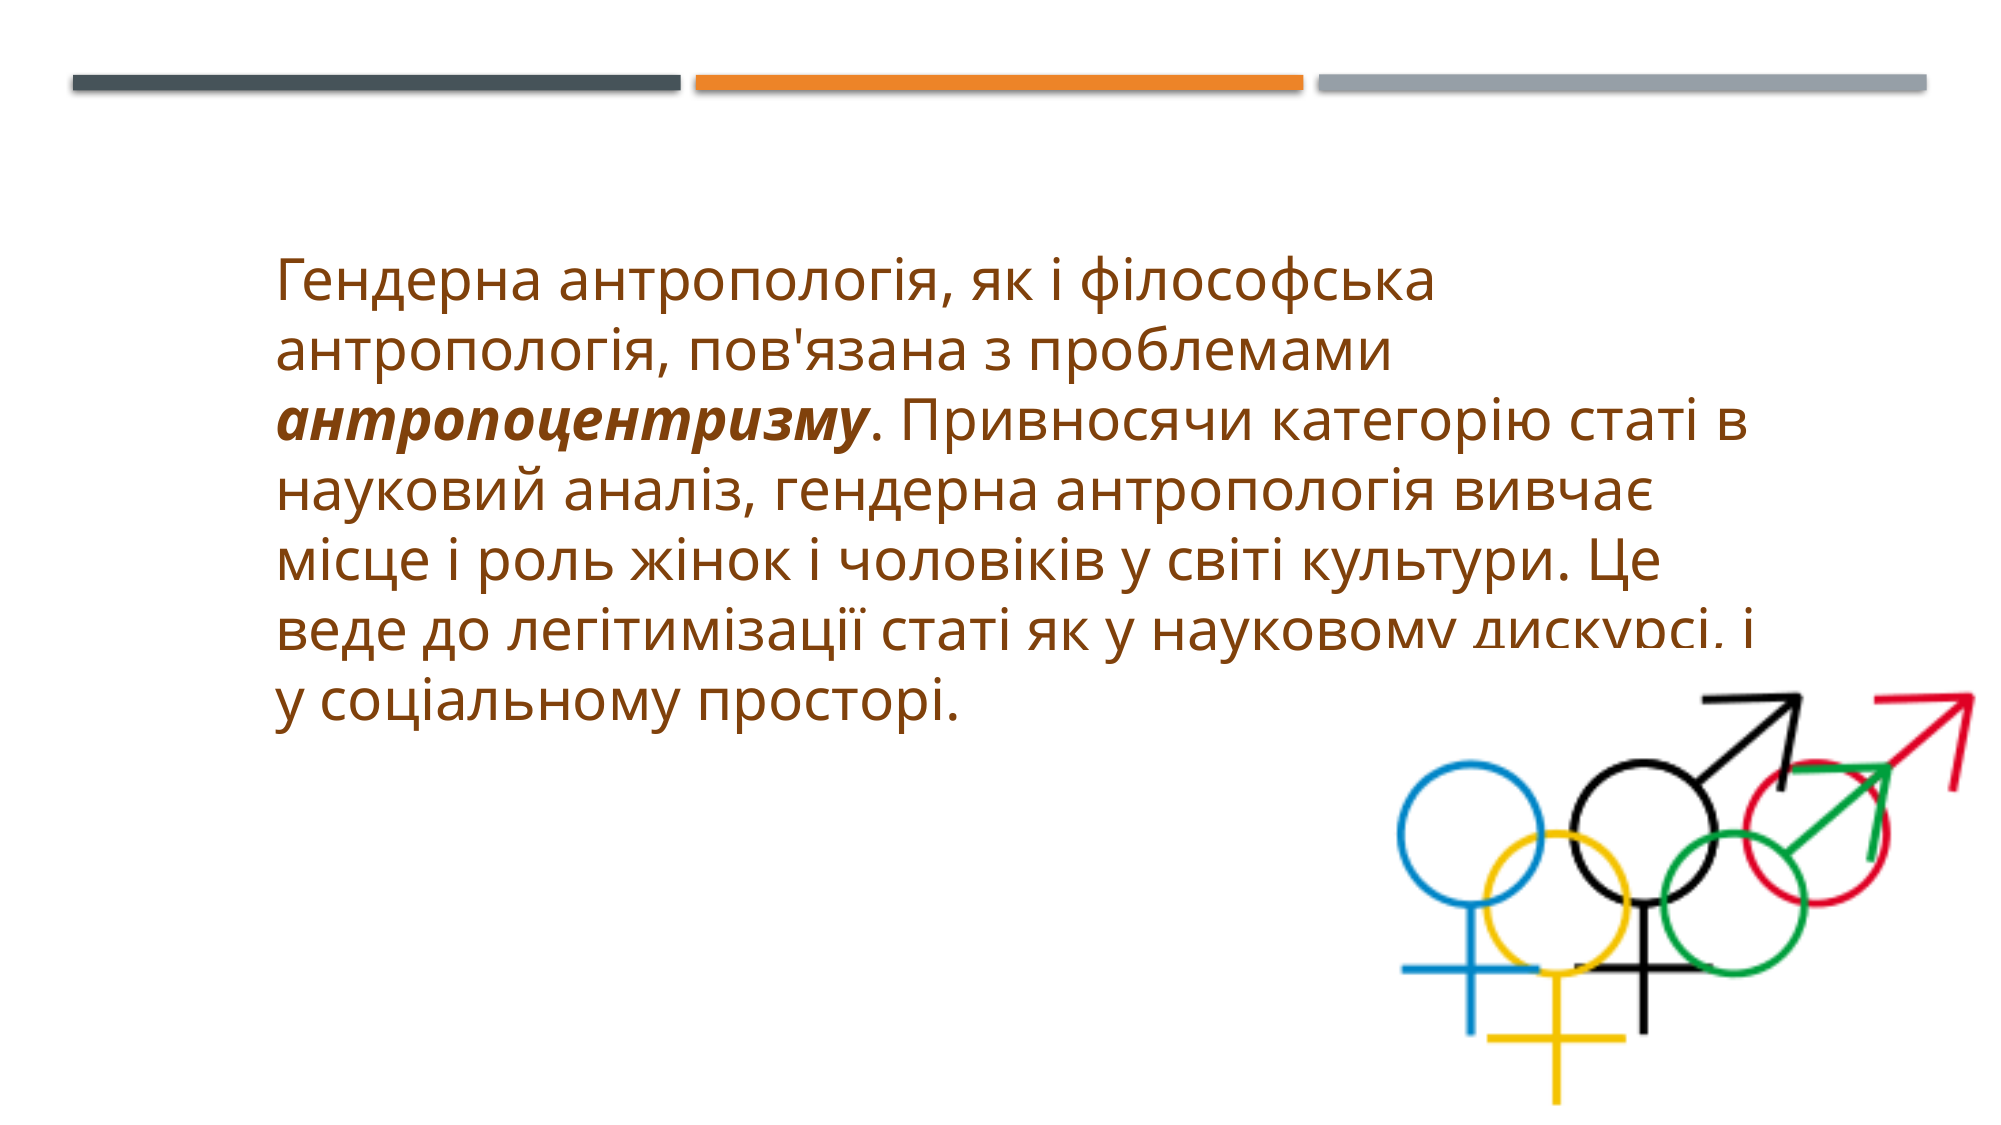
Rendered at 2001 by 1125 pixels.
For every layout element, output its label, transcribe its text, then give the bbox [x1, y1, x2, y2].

picture [1386, 647, 1988, 1125]
text_box Гендерна антропологія, як і філософська антропологія, пов'язана з проблемами антропоцентризму. Привносячи категорію статі в науковий аналіз, гендерна антропологія вивчає місце і роль жінок і чоловіків у світі культури. Це веде до легітимізації статі як у науковому дискурсі, і у соціальному просторі. [260, 234, 1775, 740]
